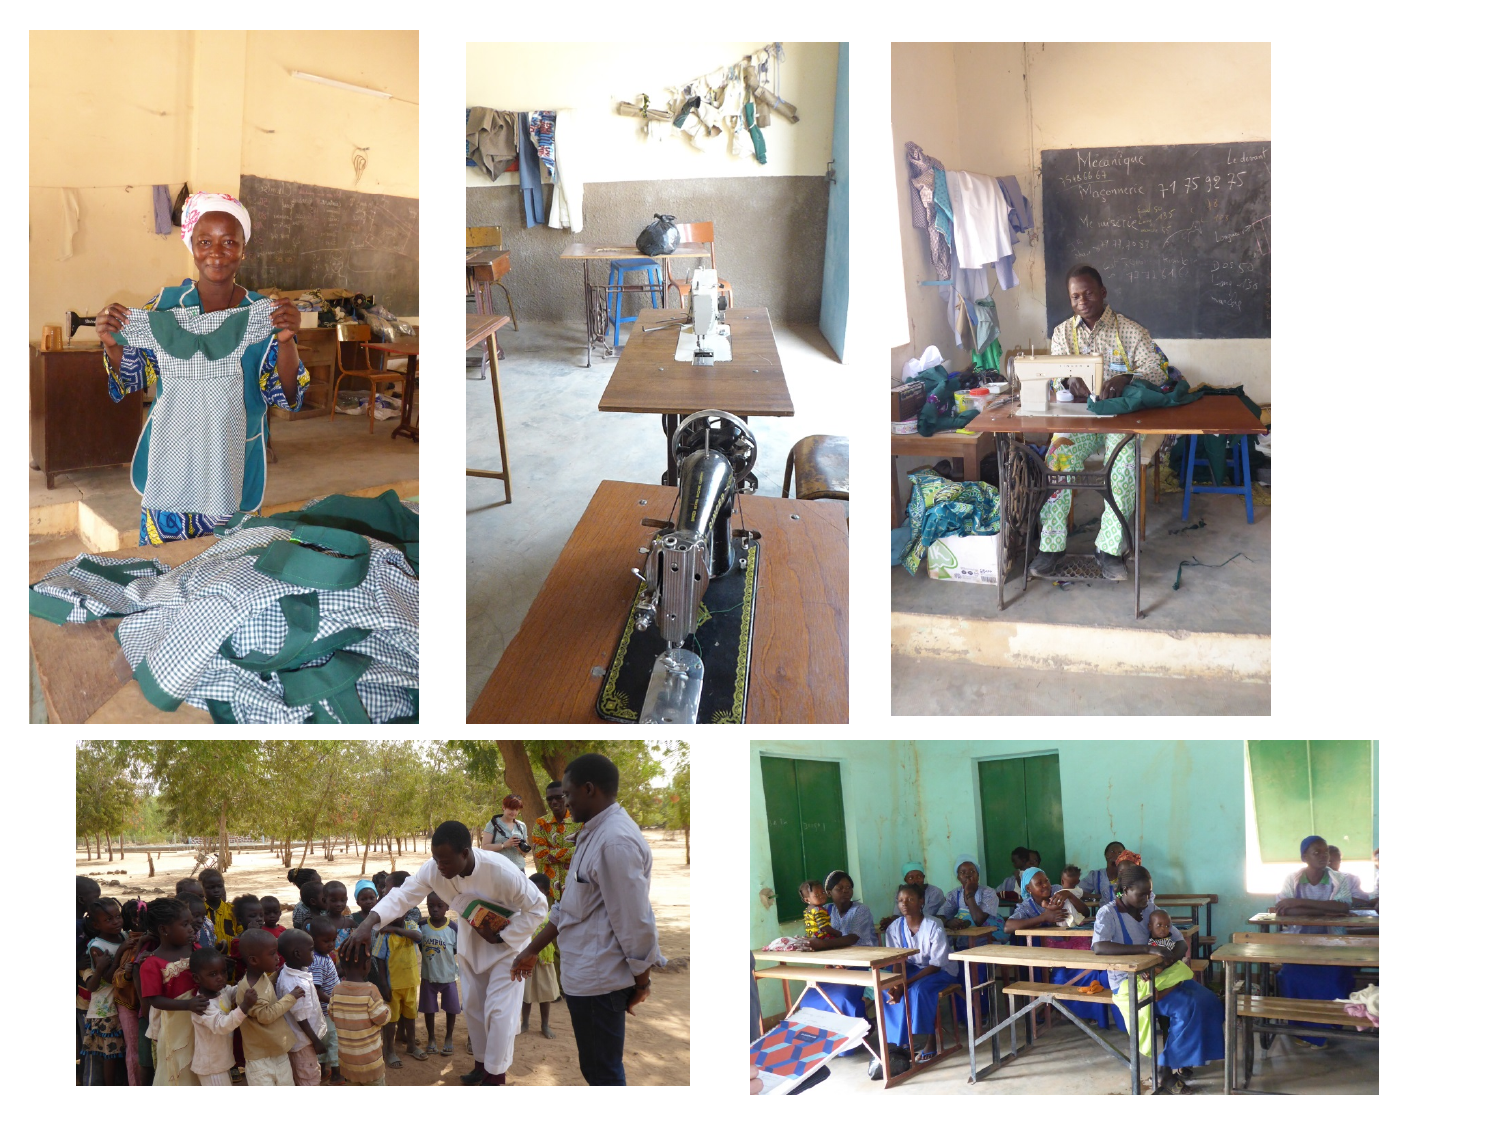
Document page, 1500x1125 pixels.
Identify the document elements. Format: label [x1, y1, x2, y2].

picture [29, 30, 419, 724]
picture [891, 42, 1271, 717]
picture [76, 740, 691, 1086]
picture [749, 740, 1380, 1095]
picture [466, 42, 850, 724]
